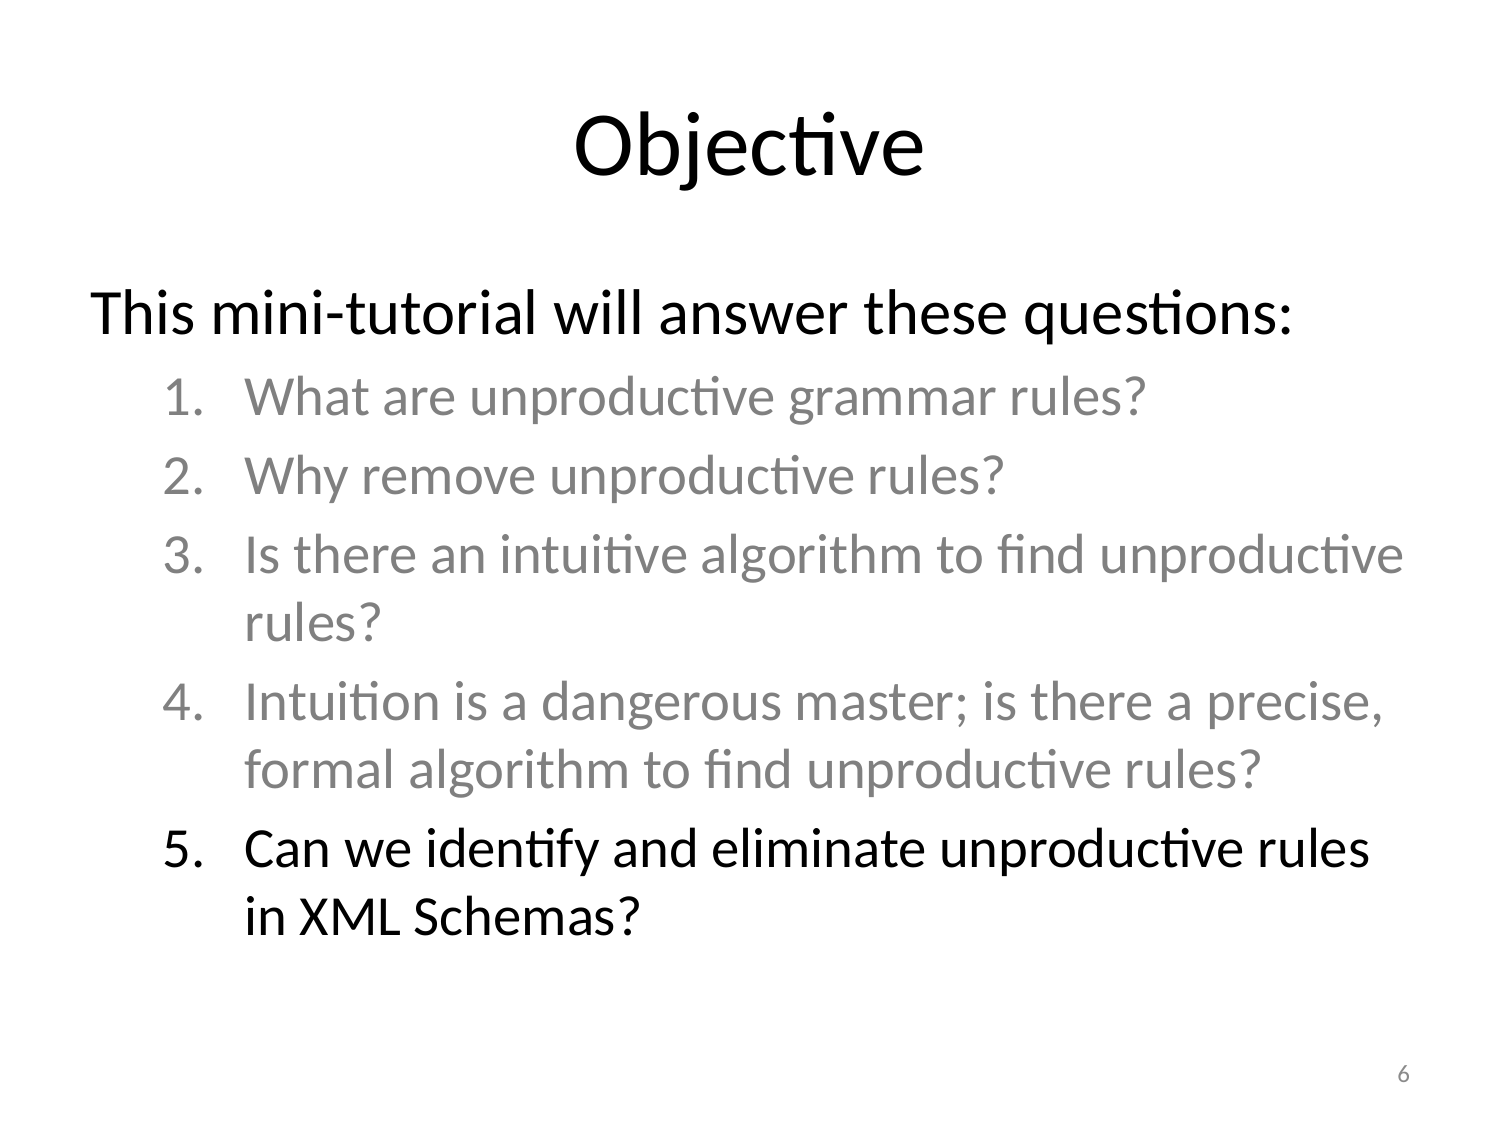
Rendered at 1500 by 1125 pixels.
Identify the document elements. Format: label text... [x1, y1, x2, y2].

list This mini-tutorial will answer these questions: What are unproductive grammar rules? Why remove unproductive rules? Is there an intuitive algorithm to find unproductive rules? Intuition is a dangerous master; is there a precise, formal algorithm to find unproductive rules? Can we identify and eliminate unproductive rules in XML Schemas? [75, 262, 1425, 1005]
slide_number 6 [1074, 1042, 1425, 1103]
title Objective [75, 45, 1425, 233]
